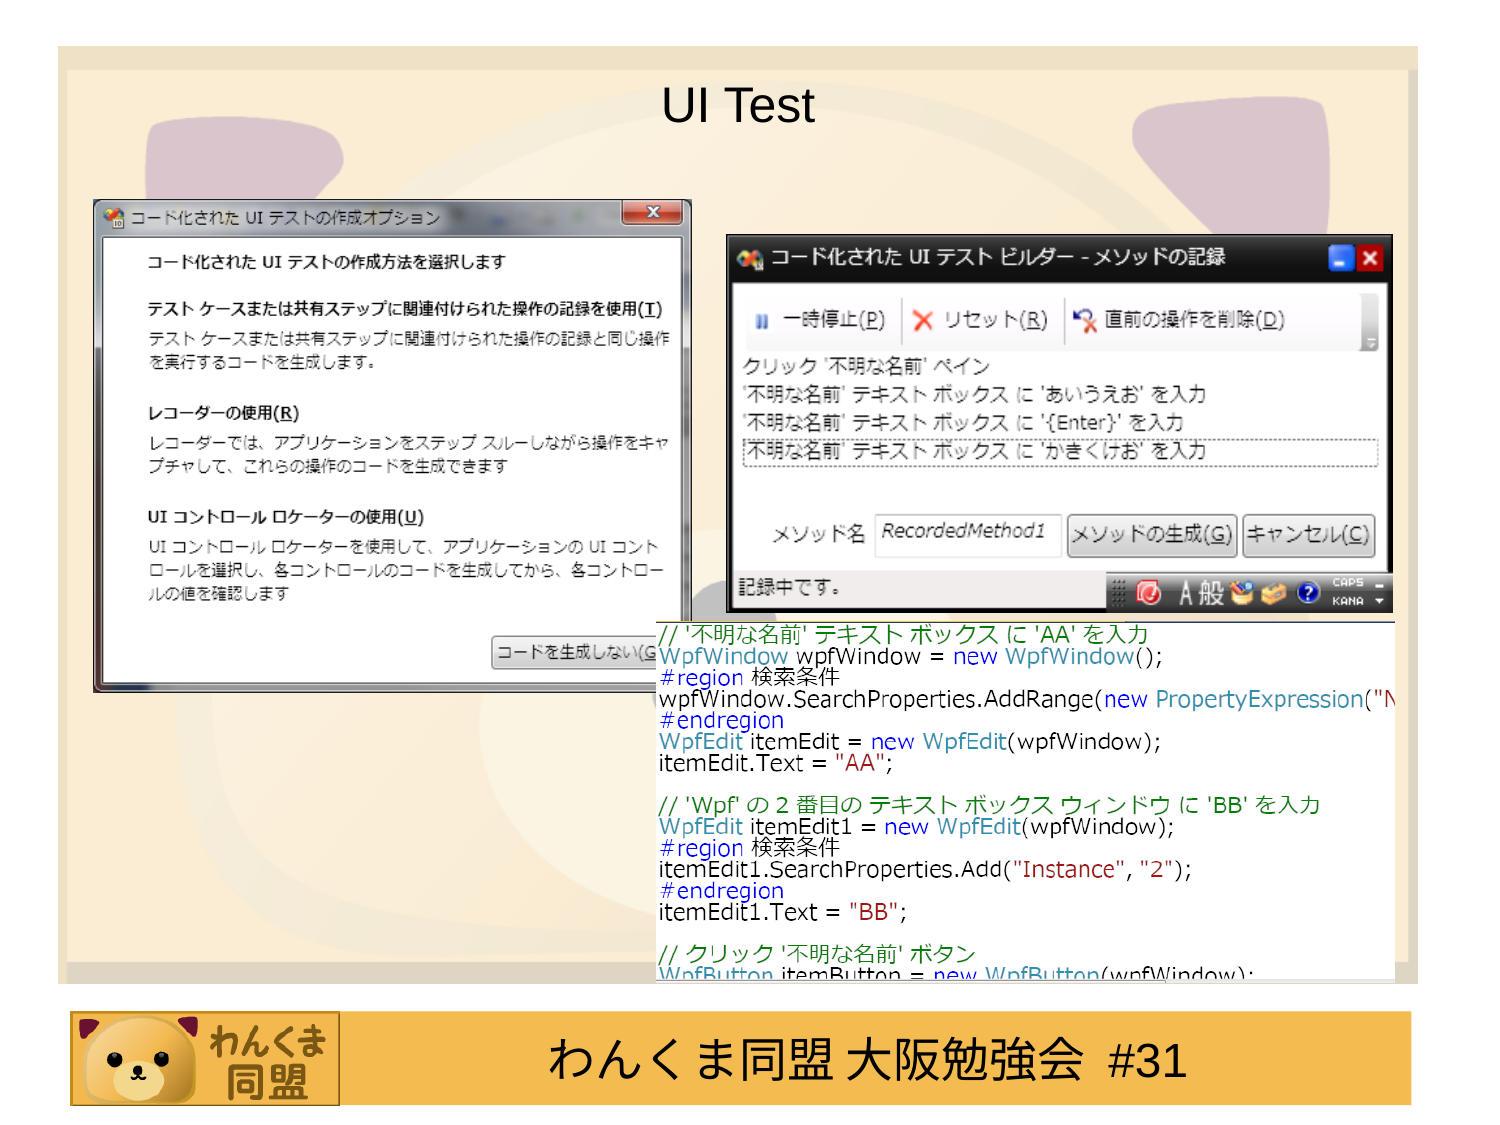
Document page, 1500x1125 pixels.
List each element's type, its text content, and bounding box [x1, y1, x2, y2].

title UI Test [58, 44, 1419, 162]
picture [58, 162, 1418, 984]
picture [70, 1011, 340, 1106]
